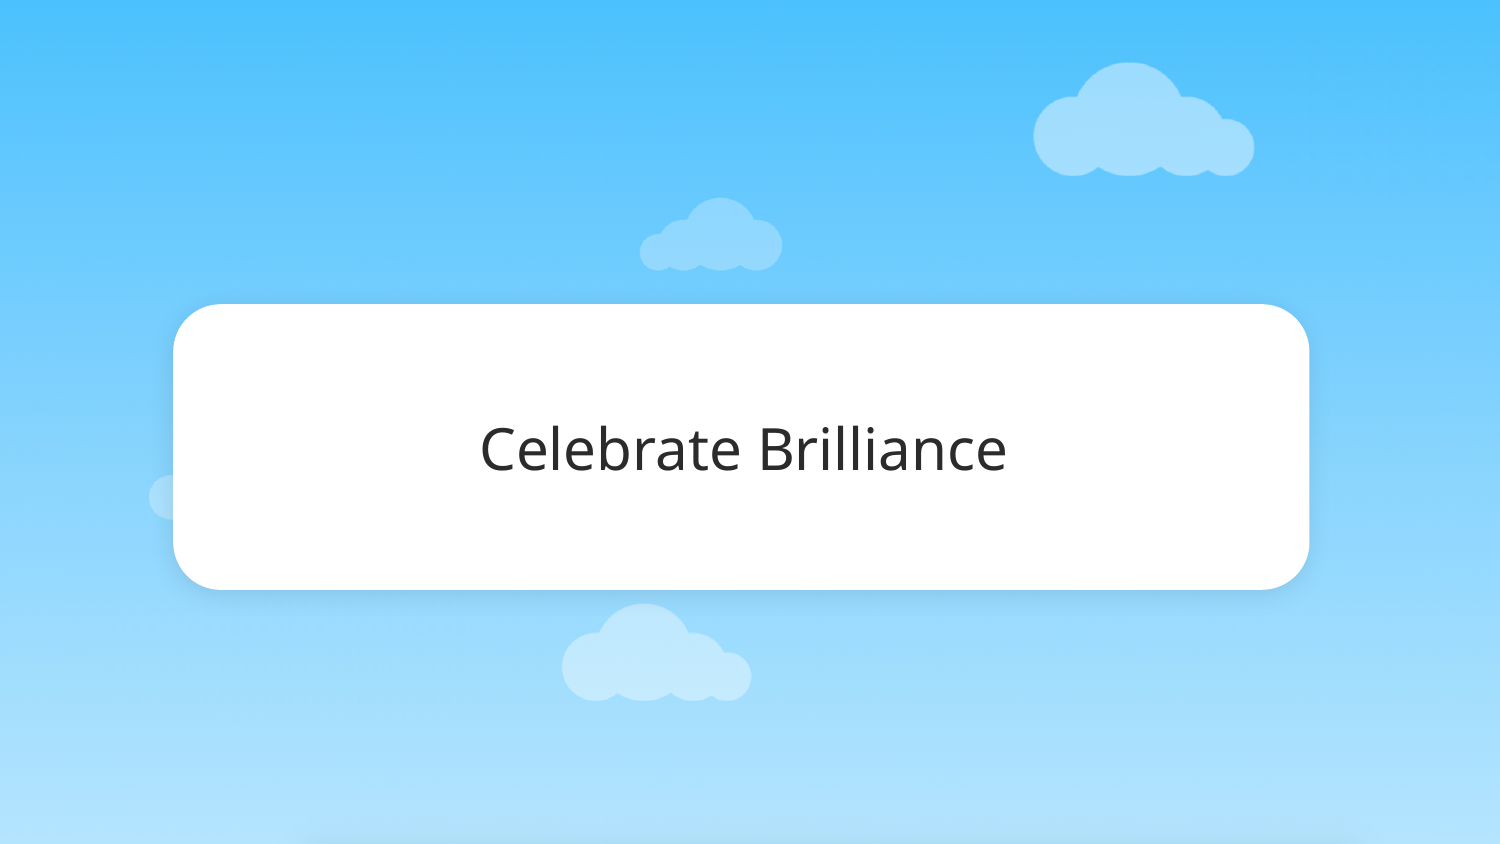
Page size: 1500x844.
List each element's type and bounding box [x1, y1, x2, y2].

text_box [172, 303, 1313, 591]
picture [0, 0, 1500, 844]
